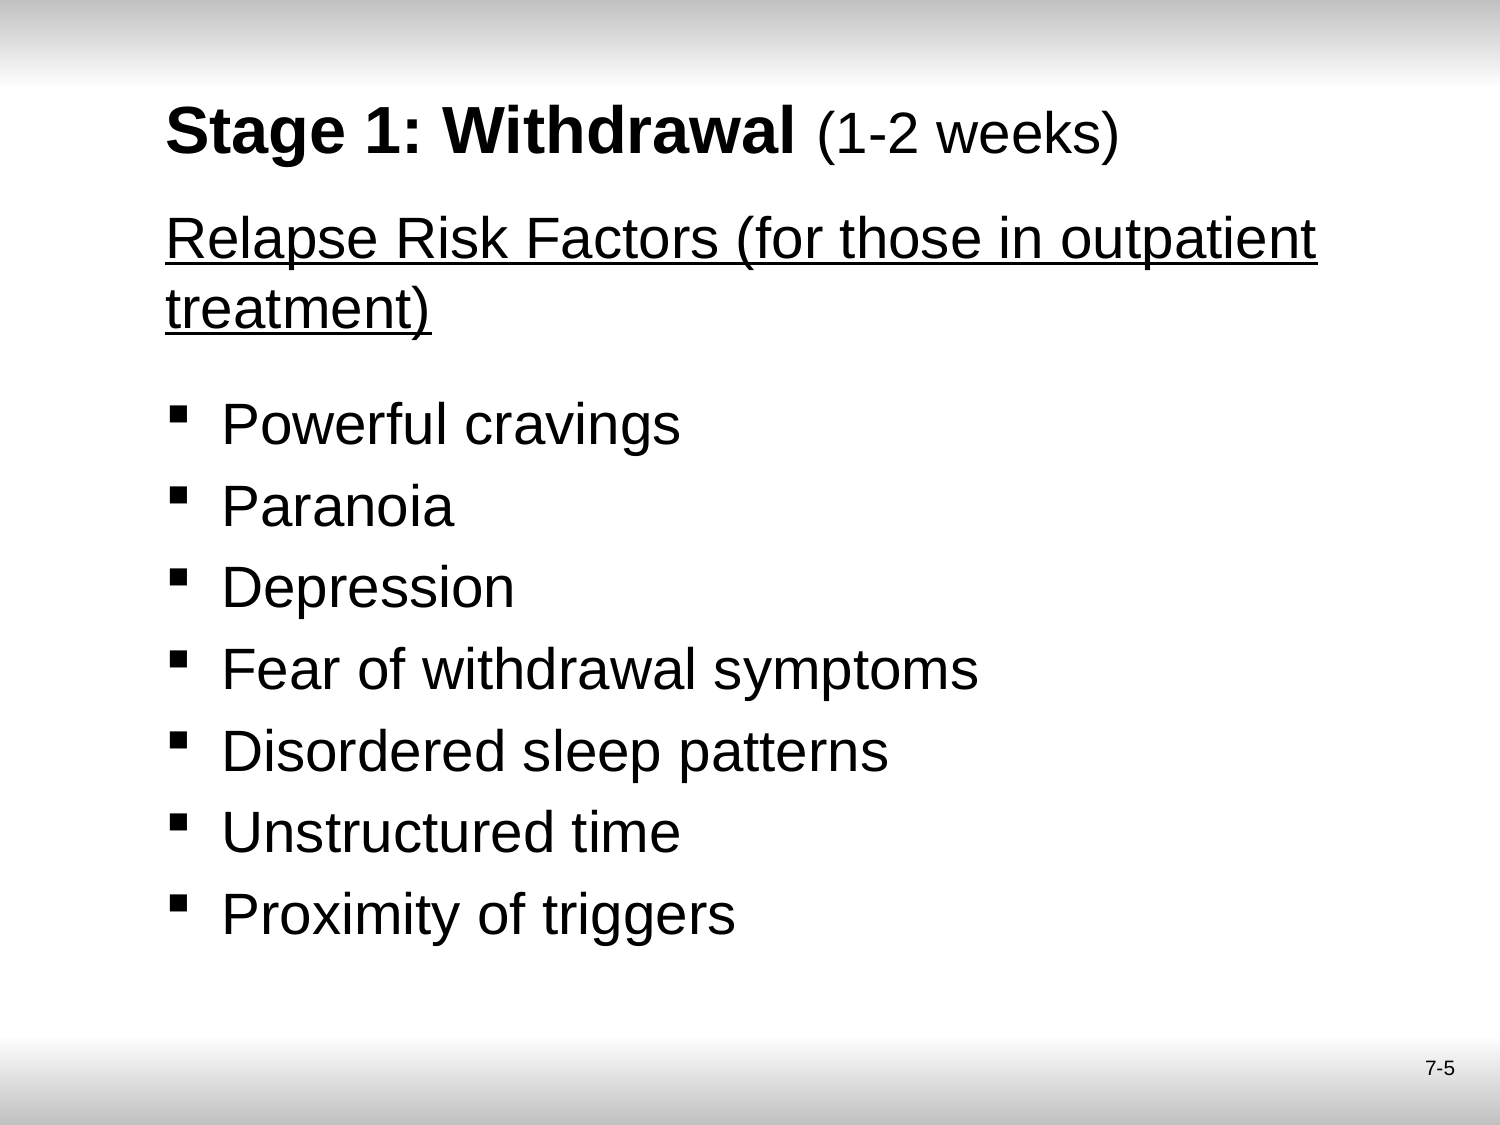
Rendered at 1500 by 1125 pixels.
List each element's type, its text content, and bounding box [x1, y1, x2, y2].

list Powerful cravings Paranoia Depression Fear of withdrawal symptoms Disordered sleep patterns Unstructured time Proximity of triggers [150, 378, 1413, 996]
slide_number 7-5 [1120, 1046, 1471, 1125]
title Stage 1: Withdrawal (1-2 weeks) [150, 87, 1413, 166]
text_box Relapse Risk Factors (for those in outpatient treatment) [150, 192, 1438, 348]
